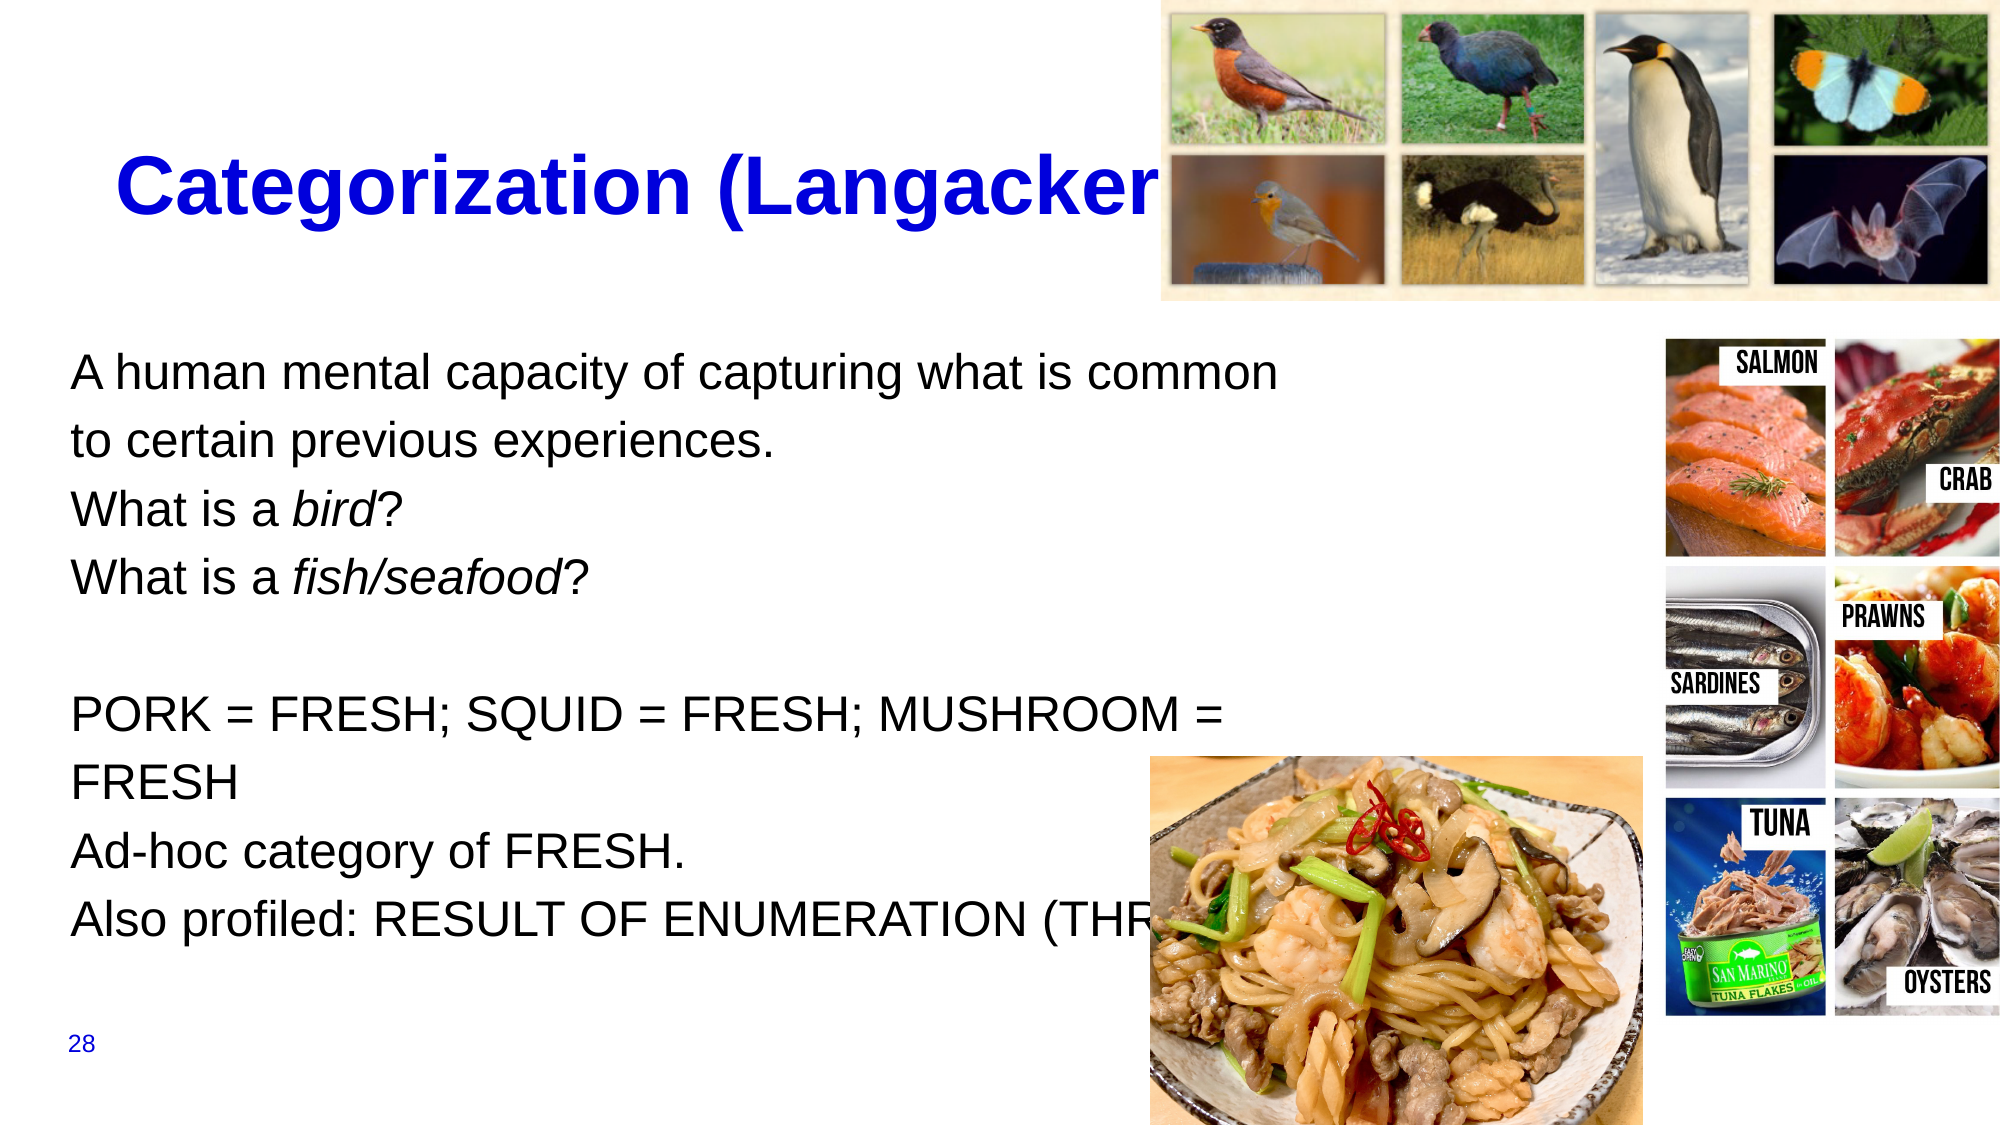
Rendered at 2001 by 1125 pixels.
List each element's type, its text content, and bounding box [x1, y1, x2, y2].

picture [1160, 0, 2000, 301]
slide_number 28 [67, 1021, 110, 1063]
list A human mental capacity of capturing what is common to certain previous experiences. What is a bird? What is a fish/seafood? PORK = FRESH; SQUID = FRESH; MUSHROOM = FRESH Ad-hoc category of FRESH. Also profiled: RESULT OF ENUMERATION (THREE) [70, 331, 1307, 1006]
picture [1655, 329, 2000, 1026]
title Categorization (Langacker 2008: 57) [115, 147, 1155, 254]
picture [1150, 755, 1643, 1125]
